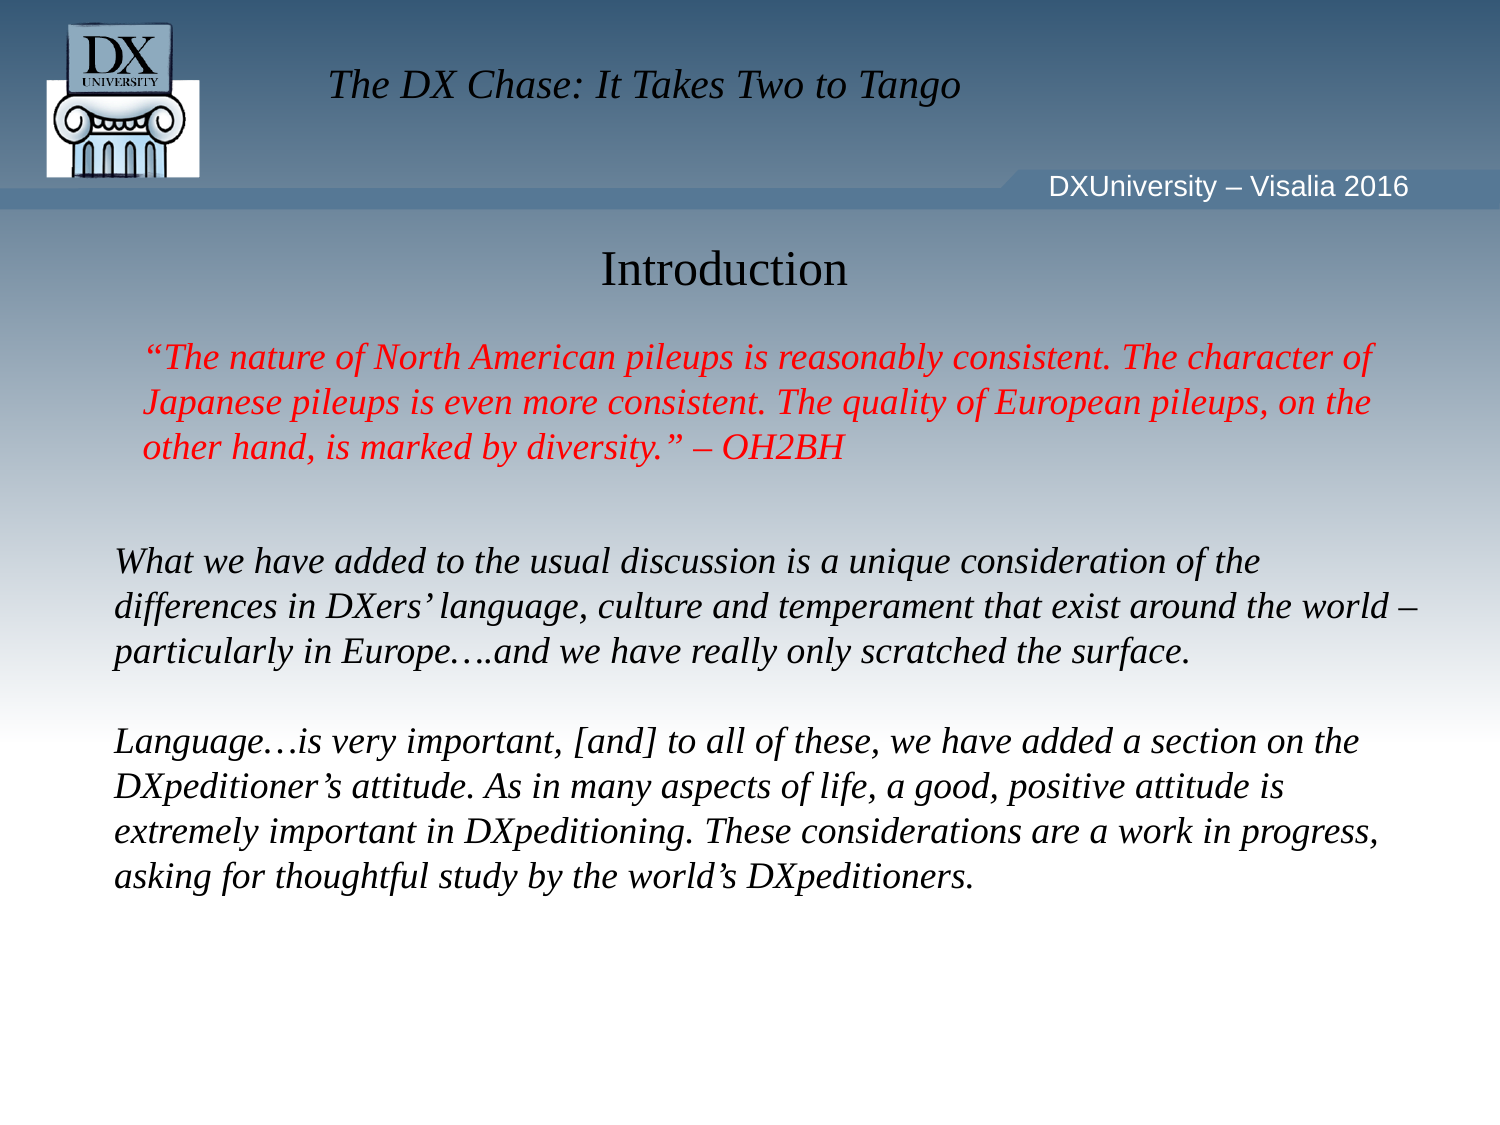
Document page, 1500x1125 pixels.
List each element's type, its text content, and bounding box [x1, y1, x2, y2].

picture [34, 20, 206, 183]
text_box What we have added to the usual discussion is a unique consideration of the differences in DXers’ language, culture and temperament that exist around the world – particularly in Europe….and we have really only scratched the surface. Language…is very important, [and] to all of these, we have added a section on the DXpeditioner’s attitude. As in many aspects of life, a good, positive attitude is extremely important in DXpeditioning. These considerations are a work in progress, asking for thoughtful study by the world’s DXpeditioners. [99, 529, 1448, 904]
text_box Introduction [495, 228, 954, 303]
text_box “The nature of North American pileups is reasonably consistent. The character of Japanese pileups is even more consistent. The quality of European pileups, on the other hand, is marked by diversity.” – OH2BH [128, 325, 1453, 475]
